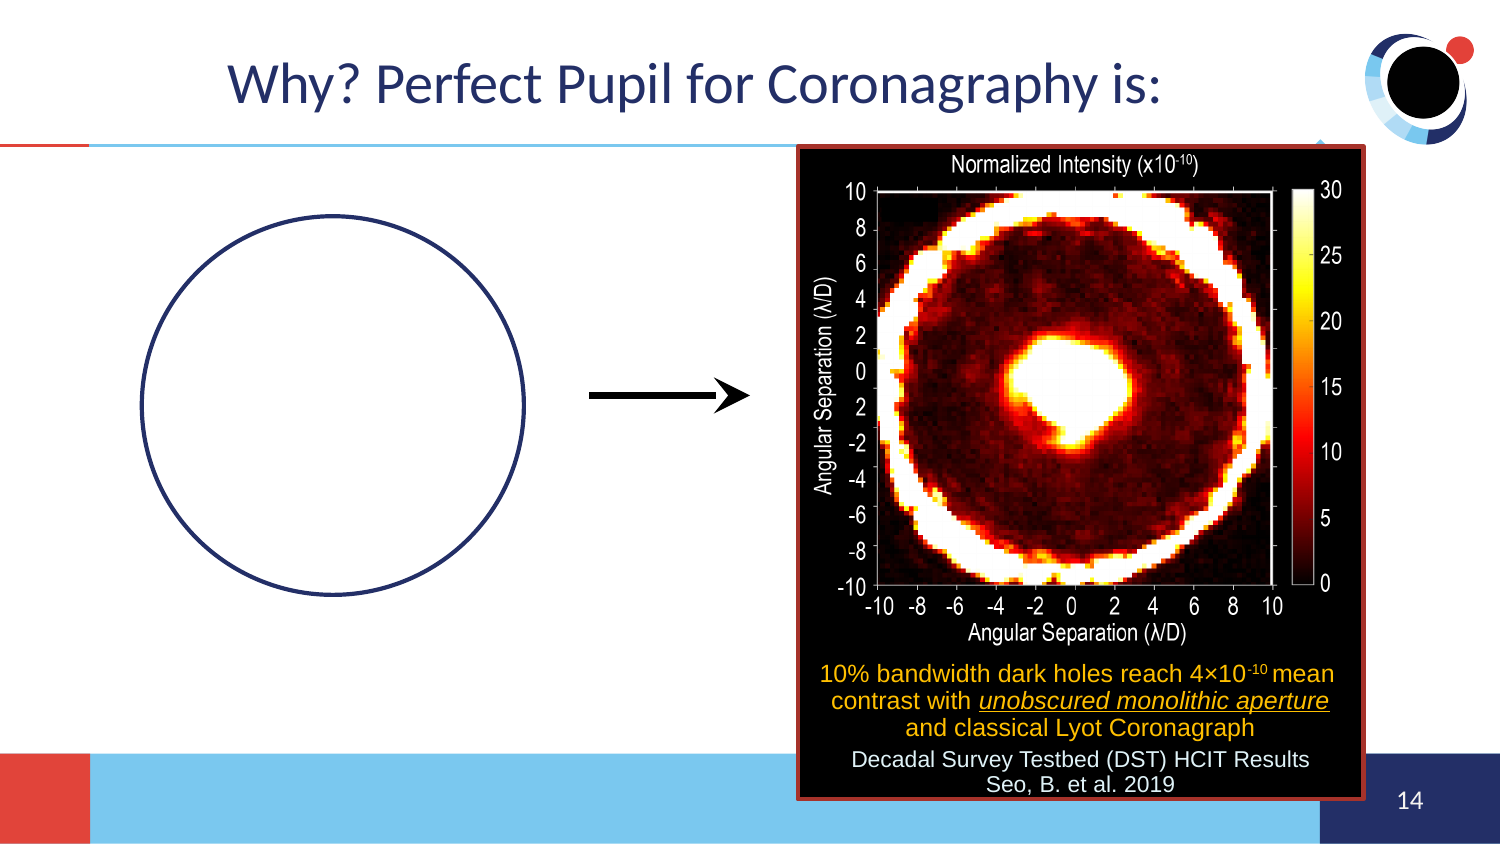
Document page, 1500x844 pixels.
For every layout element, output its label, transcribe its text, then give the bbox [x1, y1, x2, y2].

picture [810, 0, 1500, 649]
text_box [796, 144, 1366, 801]
text_box [139, 214, 526, 597]
slide_number 14 [1320, 753, 1500, 844]
text_box 10% bandwidth dark holes reach 4×10-10 mean contrast with unobscured monolithic aperture and classical Lyot Coronagraph Decadal Survey Testbed (DST) HCIT Results Seo, B. et al. 2019 [797, 684, 1364, 774]
title Why? Perfect Pupil for Coronagraphy is: [80, 18, 1311, 131]
